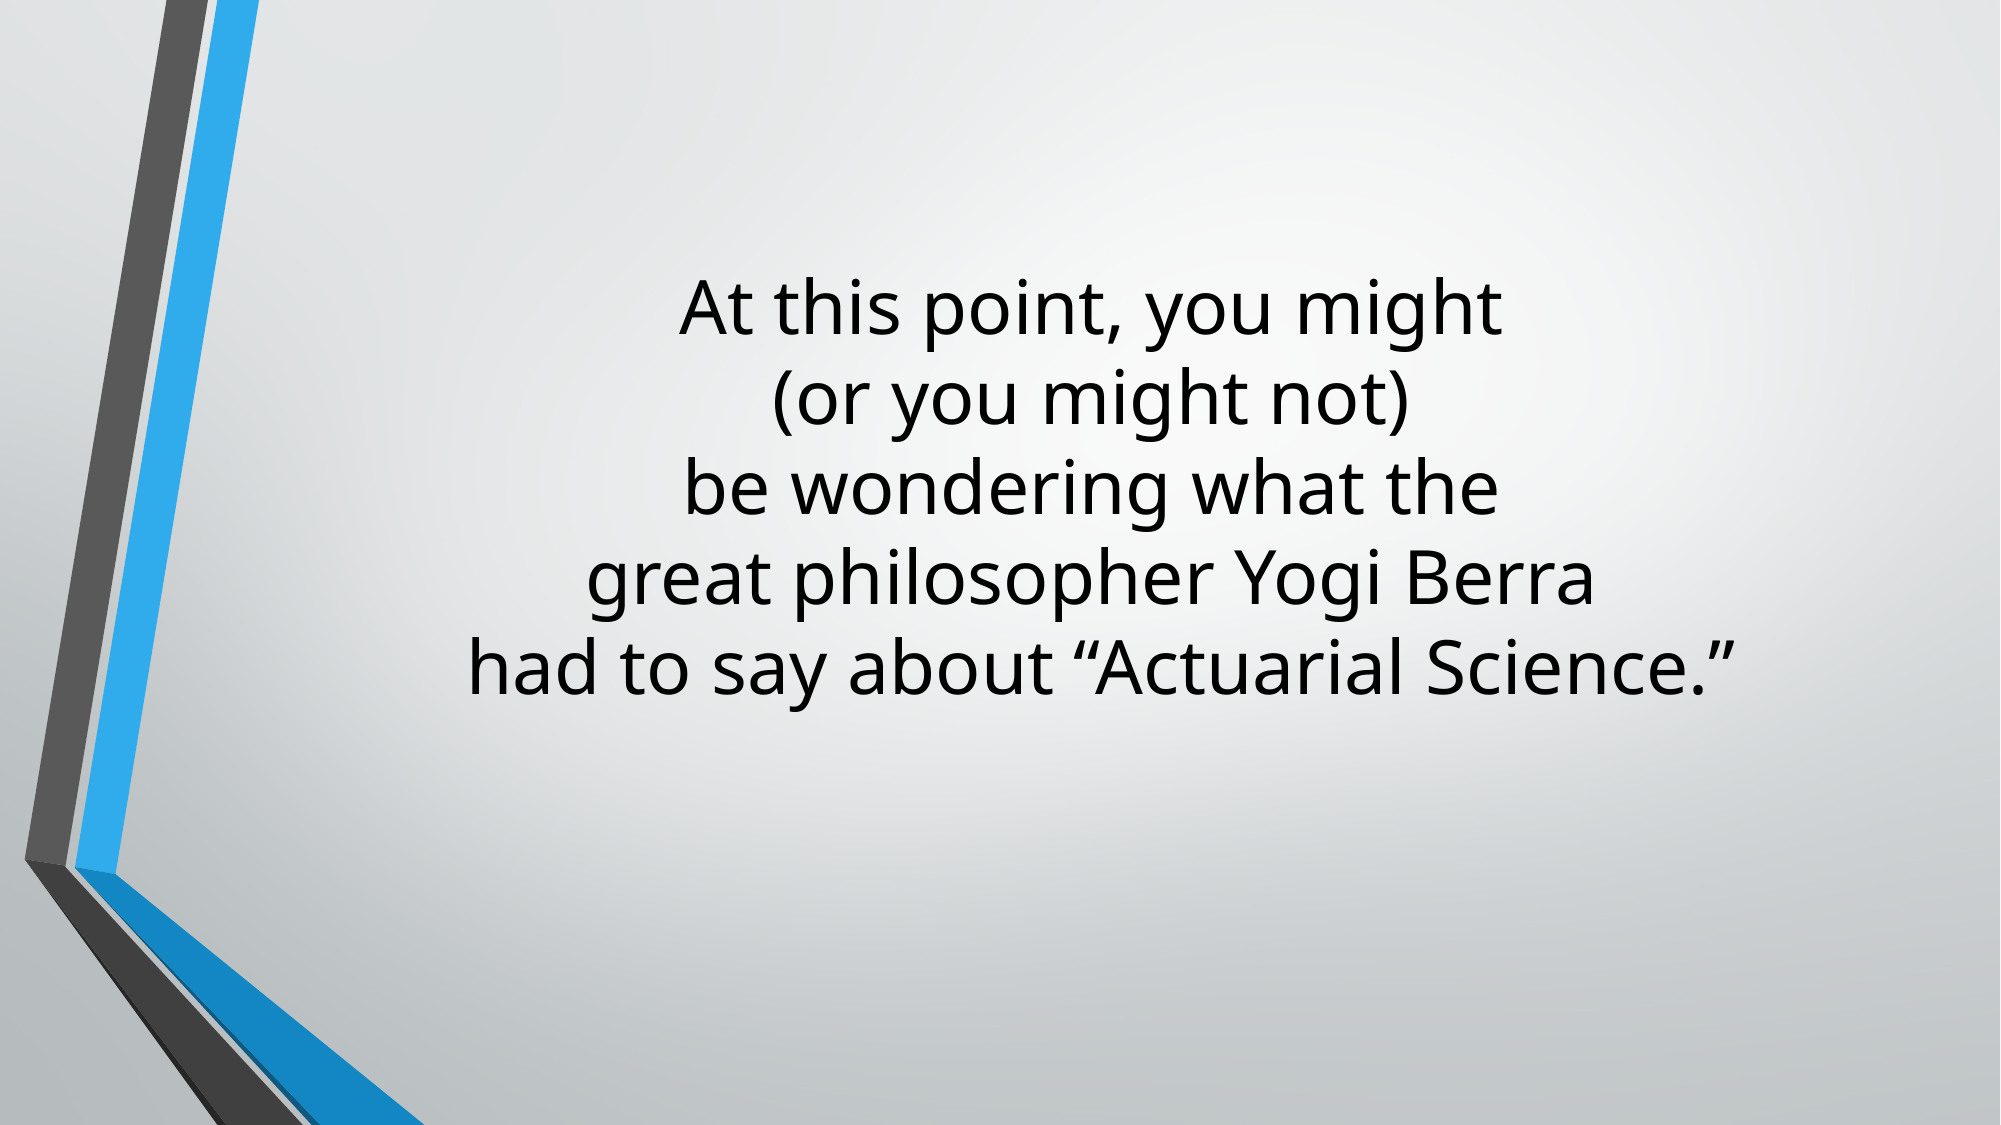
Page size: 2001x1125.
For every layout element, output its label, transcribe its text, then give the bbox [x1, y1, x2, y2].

title At this point, you might (or you might not) be wondering what the great philosopher Yogi Berra had to say about “Actuarial Science.” [446, 138, 1756, 831]
